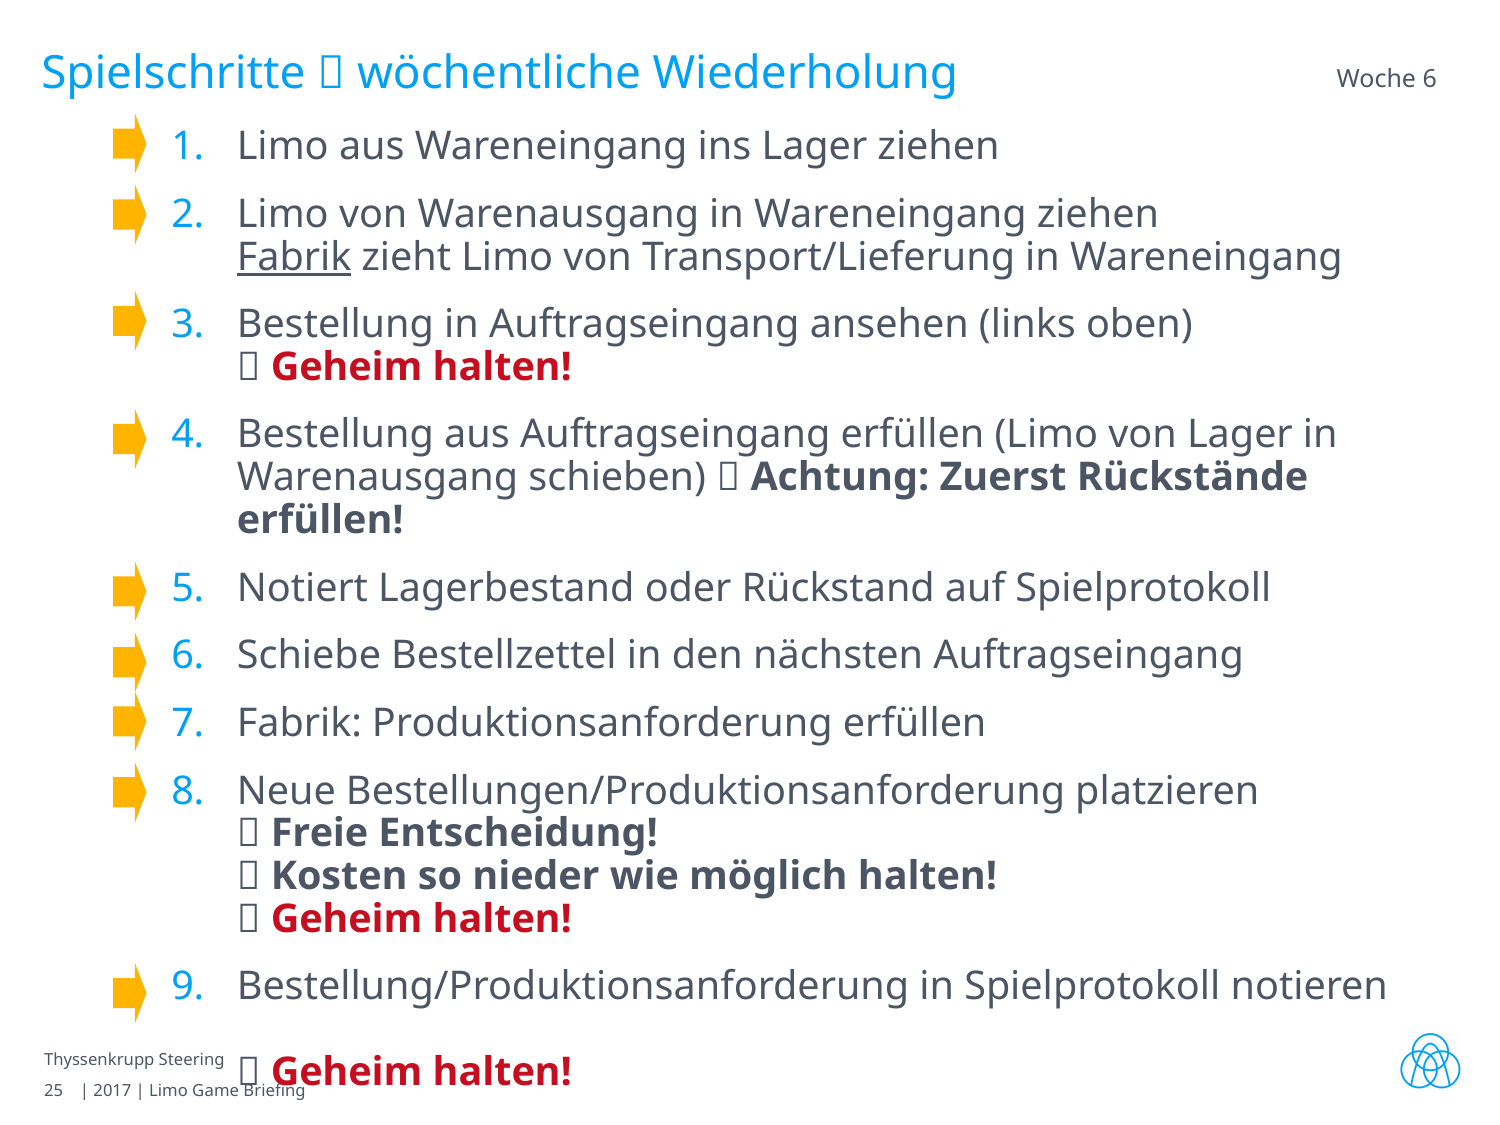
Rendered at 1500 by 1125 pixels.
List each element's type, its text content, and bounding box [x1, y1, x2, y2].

text_box [113, 632, 147, 691]
text_box [113, 963, 147, 1024]
text_box [113, 408, 147, 470]
picture [1399, 1028, 1461, 1091]
title Spielschritte  wöchentliche Wiederholung [41, 42, 1459, 99]
text_box Thyssenkrupp Steering 25 | 2017 | Limo Game Briefing [27, 1040, 327, 1112]
text_box Woche 6 [1198, 54, 1452, 100]
list Limo aus Wareneingang ins Lager ziehen Limo von Warenausgang in Wareneingang ziehen Fabrik zieht Limo von Transport/Lieferung in Wareneingang Bestellung in Auftragseingang ansehen (links oben)  Geheim halten! Bestellung aus Auftragseingang erfüllen (Limo von Lager in Warenausgang schieben)  Achtung: Zuerst Rückstände erfüllen! Notiert Lagerbestand oder Rückstand auf Spielprotokoll Schiebe Bestellzettel in den nächsten Auftragseingang Fabrik: Produktionsanforderung erfüllen Neue Bestellungen/Produktionsanforderung platzieren  Freie Entscheidung!  Kosten so nieder wie möglich halten!  Geheim halten! Bestellung/Produktionsanforderung in Spielprotokoll notieren  Geheim halten! [171, 125, 1401, 880]
text_box [113, 561, 147, 622]
text_box [113, 184, 147, 245]
text_box [113, 290, 147, 351]
text_box [113, 113, 147, 174]
text_box [113, 762, 147, 823]
text_box [113, 691, 147, 752]
